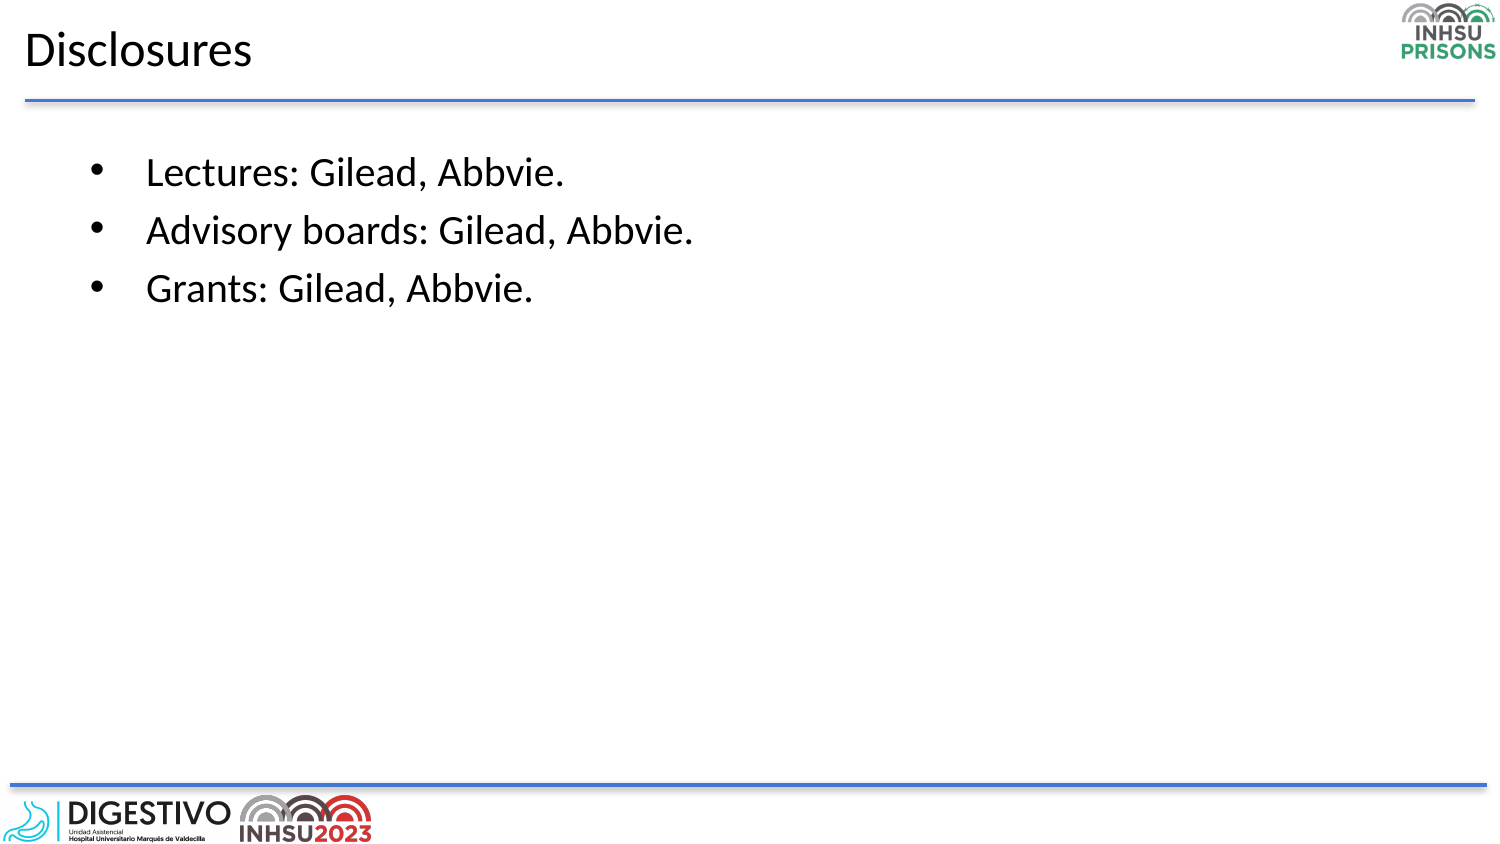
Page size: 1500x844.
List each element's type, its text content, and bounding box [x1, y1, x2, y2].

picture [240, 795, 371, 842]
picture [0, 796, 234, 844]
picture [1397, 0, 1500, 64]
title Disclosures [10, 8, 1340, 92]
list Lectures: Gilead, Abbvie. Advisory boards: Gilead, Abbvie. Grants: Gilead, Abbvie. [75, 136, 1425, 694]
